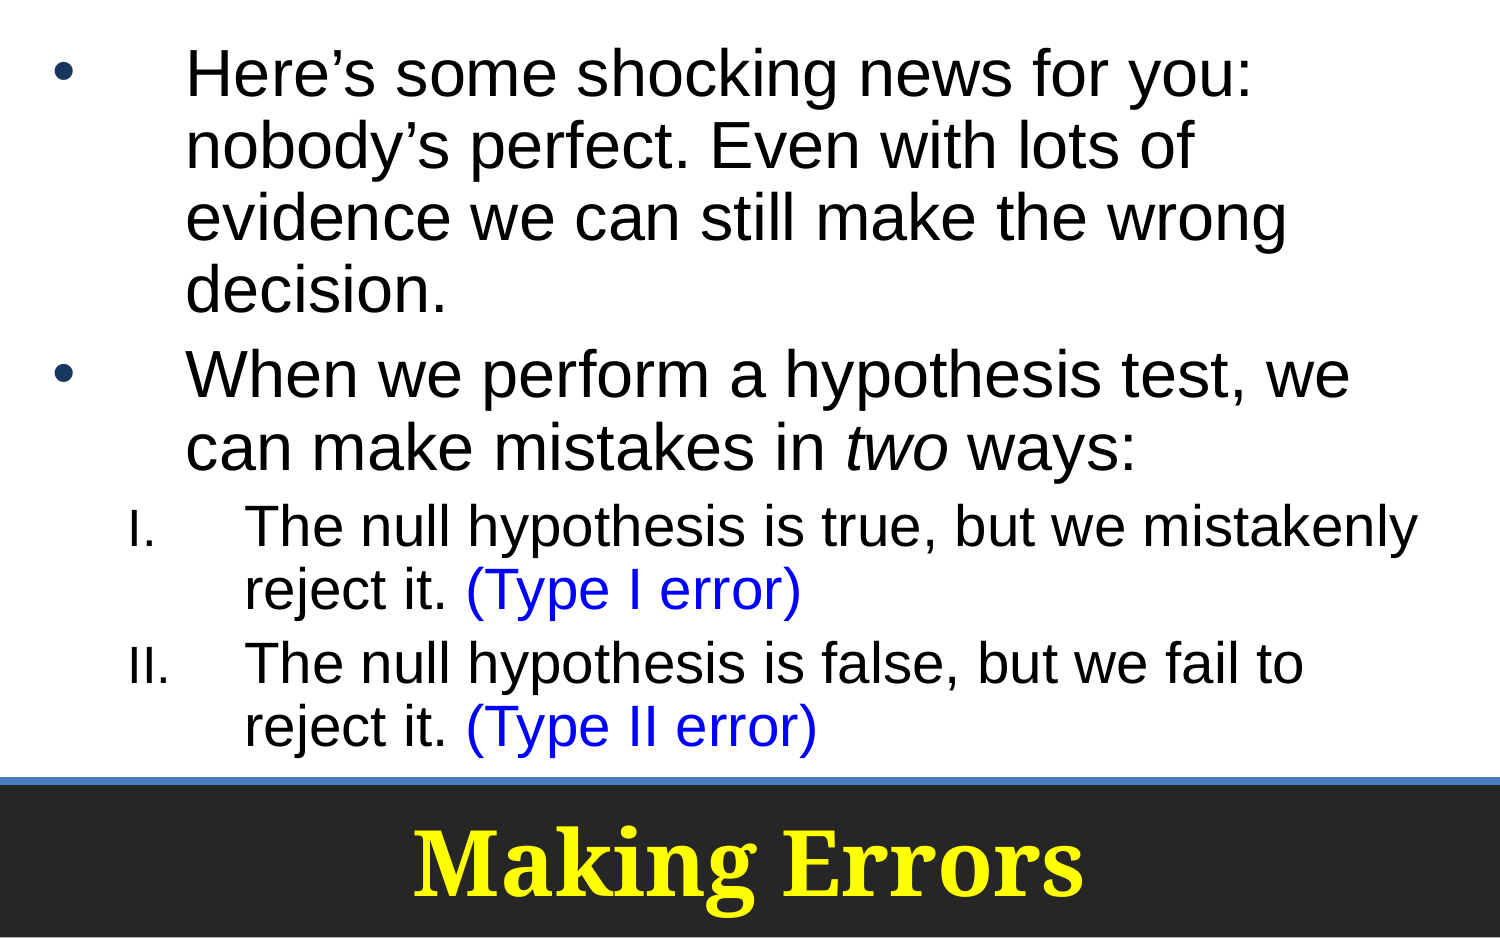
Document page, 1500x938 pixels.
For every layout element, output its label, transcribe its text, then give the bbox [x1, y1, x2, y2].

list Here’s some shocking news for you: nobody’s perfect. Even with lots of evidence we can still make the wrong decision. When we perform a hypothesis test, we can make mistakes in two ways: The null hypothesis is true, but we mistakenly reject it. (Type I error) The null hypothesis is false, but we fail to reject it. (Type II error) [37, 31, 1463, 771]
title Making Errors [37, 781, 1463, 938]
